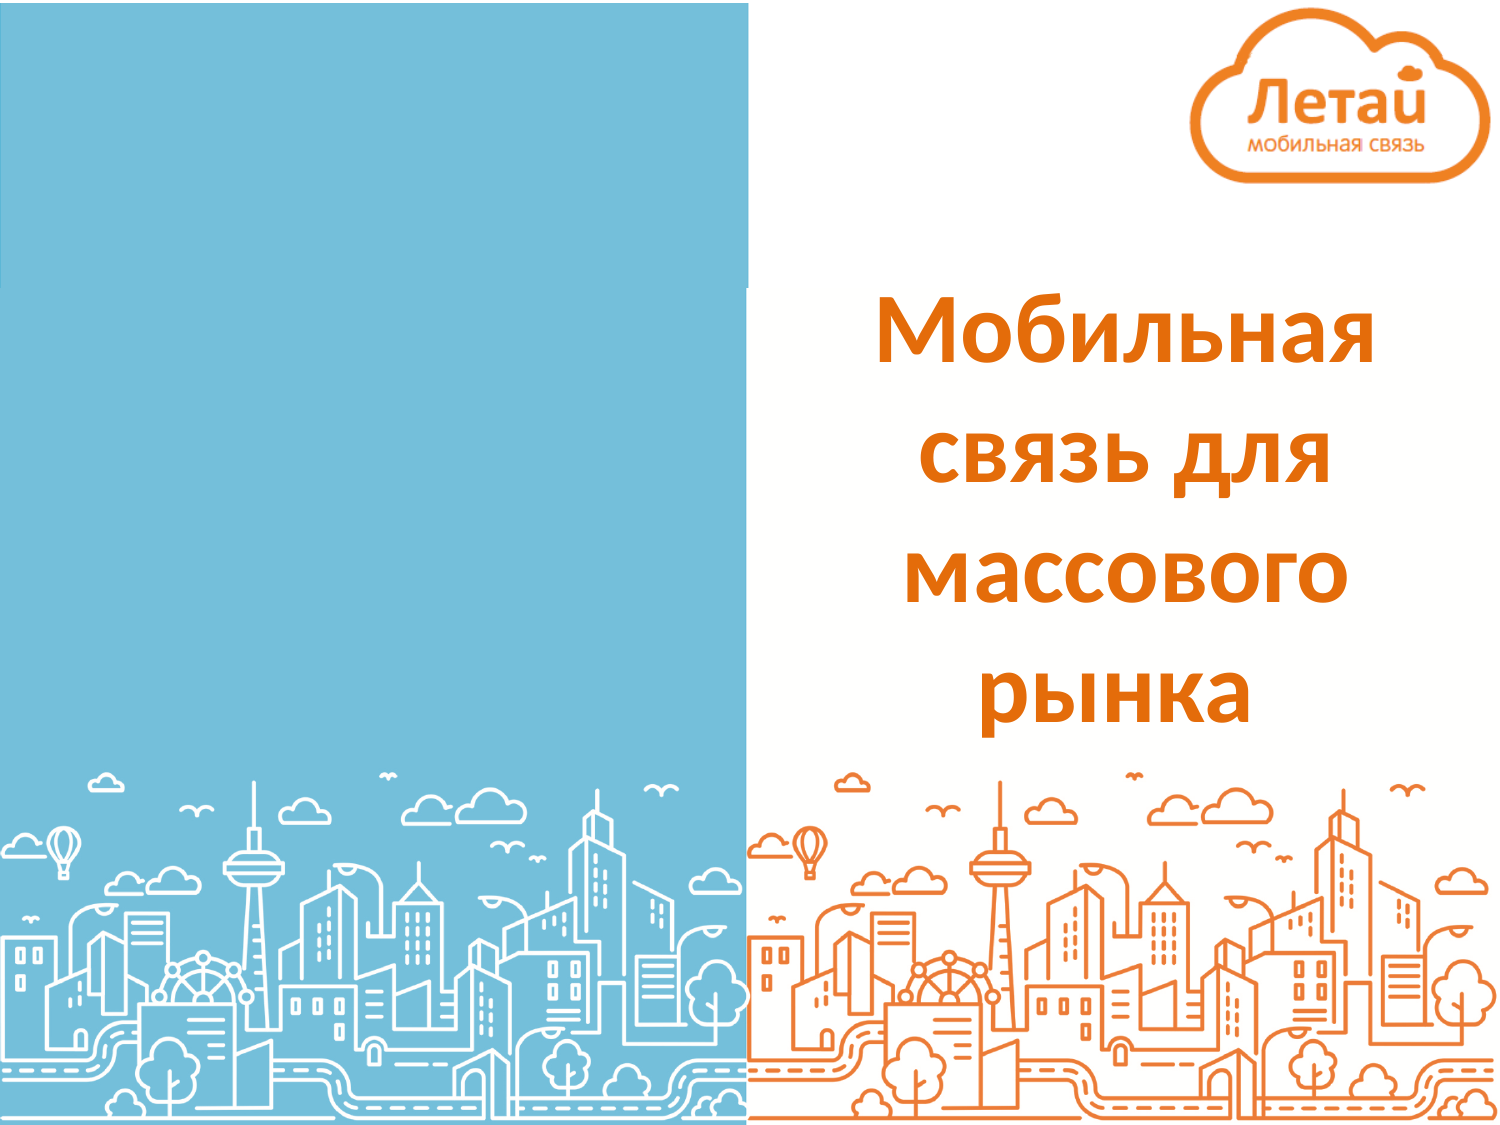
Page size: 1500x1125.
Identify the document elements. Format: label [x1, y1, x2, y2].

text_box [0, 2, 1500, 1125]
